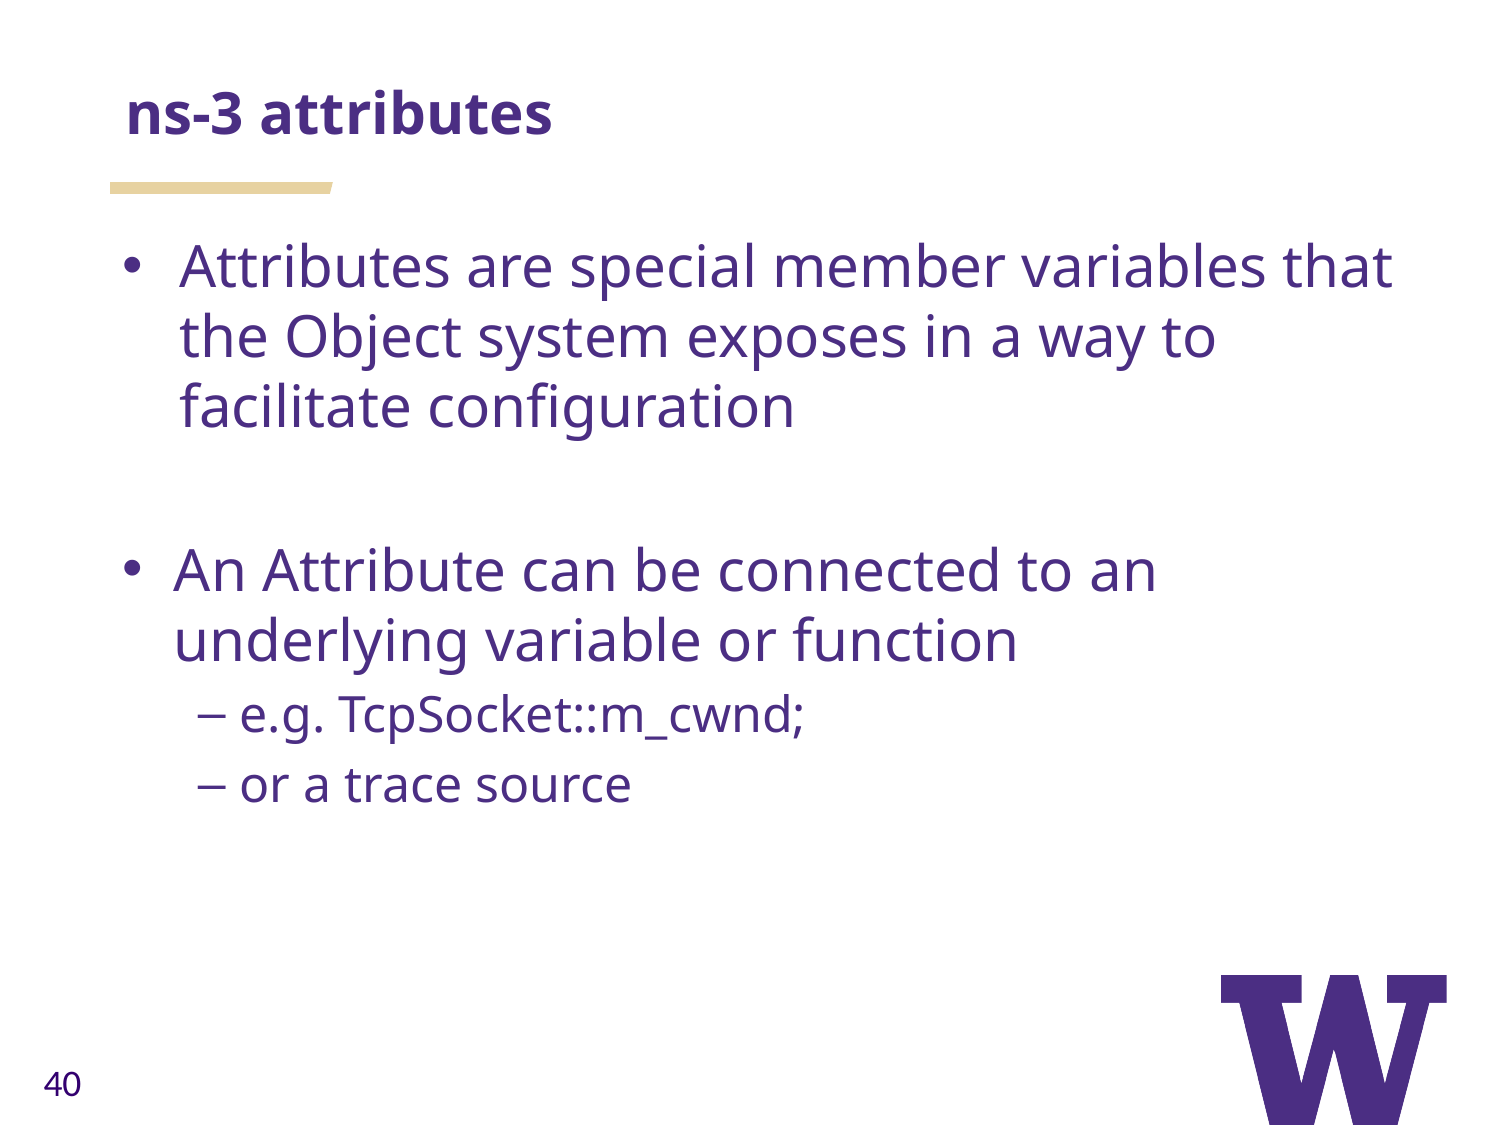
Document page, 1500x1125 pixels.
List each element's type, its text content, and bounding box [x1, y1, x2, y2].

picture [110, 182, 333, 194]
list ns-3 attributes [110, 62, 1453, 155]
list Attributes are special member variables that the Object system exposes in a way to facilitate configuration An Attribute can be connected to an underlying variable or function e.g. TcpSocket::m_cwnd; or a trace source [108, 222, 1453, 953]
picture [1221, 975, 1447, 1125]
